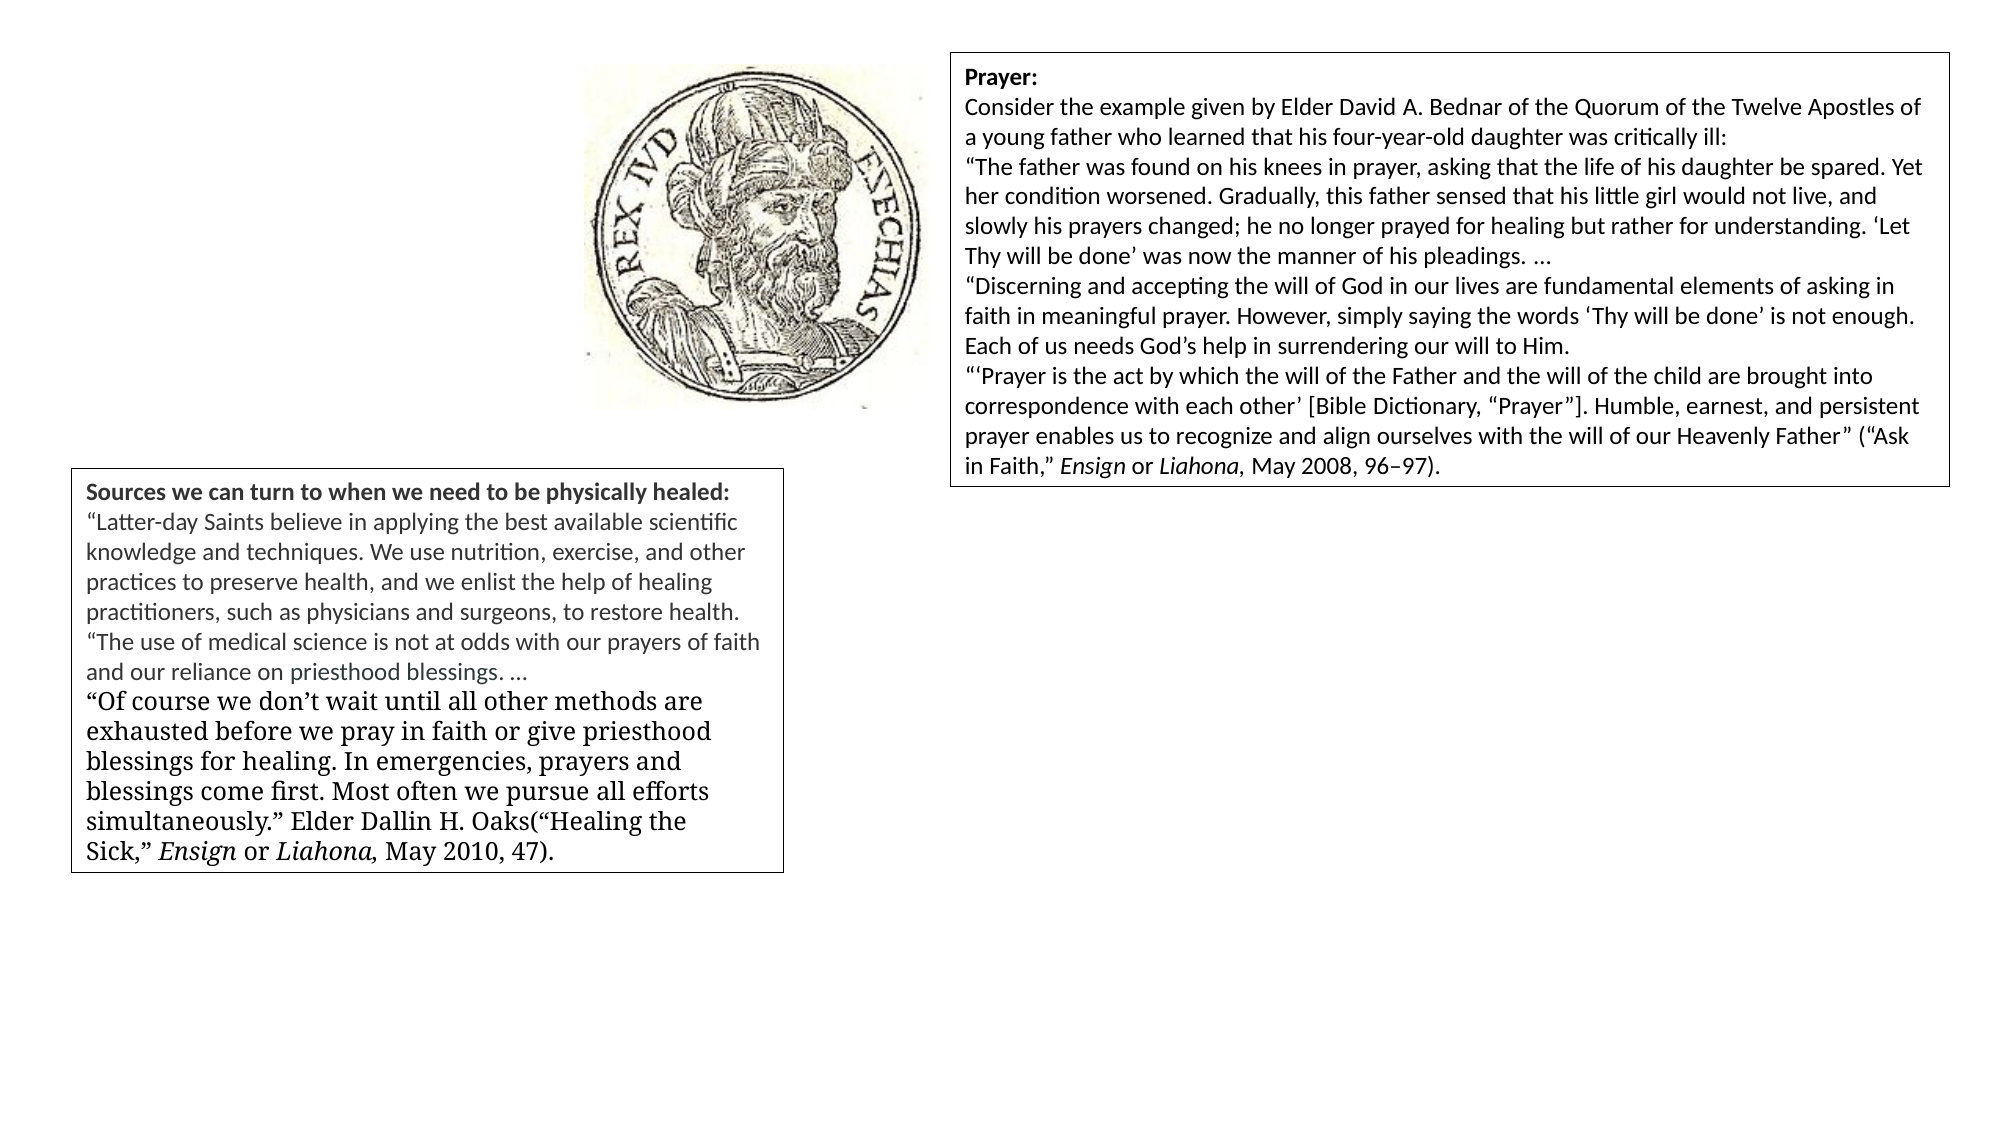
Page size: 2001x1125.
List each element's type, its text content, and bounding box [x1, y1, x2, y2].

picture [584, 64, 929, 409]
text_box Prayer: Consider the example given by Elder David A. Bednar of the Quorum of the Twelve Apostles of a young father who learned that his four-year-old daughter was critically ill: “The father was found on his knees in prayer, asking that the life of his daughter be spared. Yet her condition worsened. Gradually, this father sensed that his little girl would not live, and slowly his prayers changed; he no longer prayed for healing but rather for understanding. ‘Let Thy will be done’ was now the manner of his pleadings. … “Discerning and accepting the will of God in our lives are fundamental elements of asking in faith in meaningful prayer. However, simply saying the words ‘Thy will be done’ is not enough. Each of us needs God’s help in surrendering our will to Him. “‘Prayer is the act by which the will of the Father and the will of the child are brought into correspondence with each other’ [Bible Dictionary, “Prayer”]. Humble, earnest, and persistent prayer enables us to recognize and align ourselves with the will of our Heavenly Father” (“Ask in Faith,” Ensign or Liahona, May 2008, 96–97). [950, 52, 1950, 487]
text_box Sources we can turn to when we need to be physically healed: “Latter-day Saints believe in applying the best available scientific knowledge and techniques. We use nutrition, exercise, and other practices to preserve health, and we enlist the help of healing practitioners, such as physicians and surgeons, to restore health. “The use of medical science is not at odds with our prayers of faith and our reliance on priesthood blessings. … “Of course we don’t wait until all other methods are exhausted before we pray in faith or give priesthood blessings for healing. In emergencies, prayers and blessings come first. Most often we pursue all efforts simultaneously.” Elder Dallin H. Oaks(“Healing the Sick,” Ensign or Liahona, May 2010, 47). [71, 468, 784, 873]
